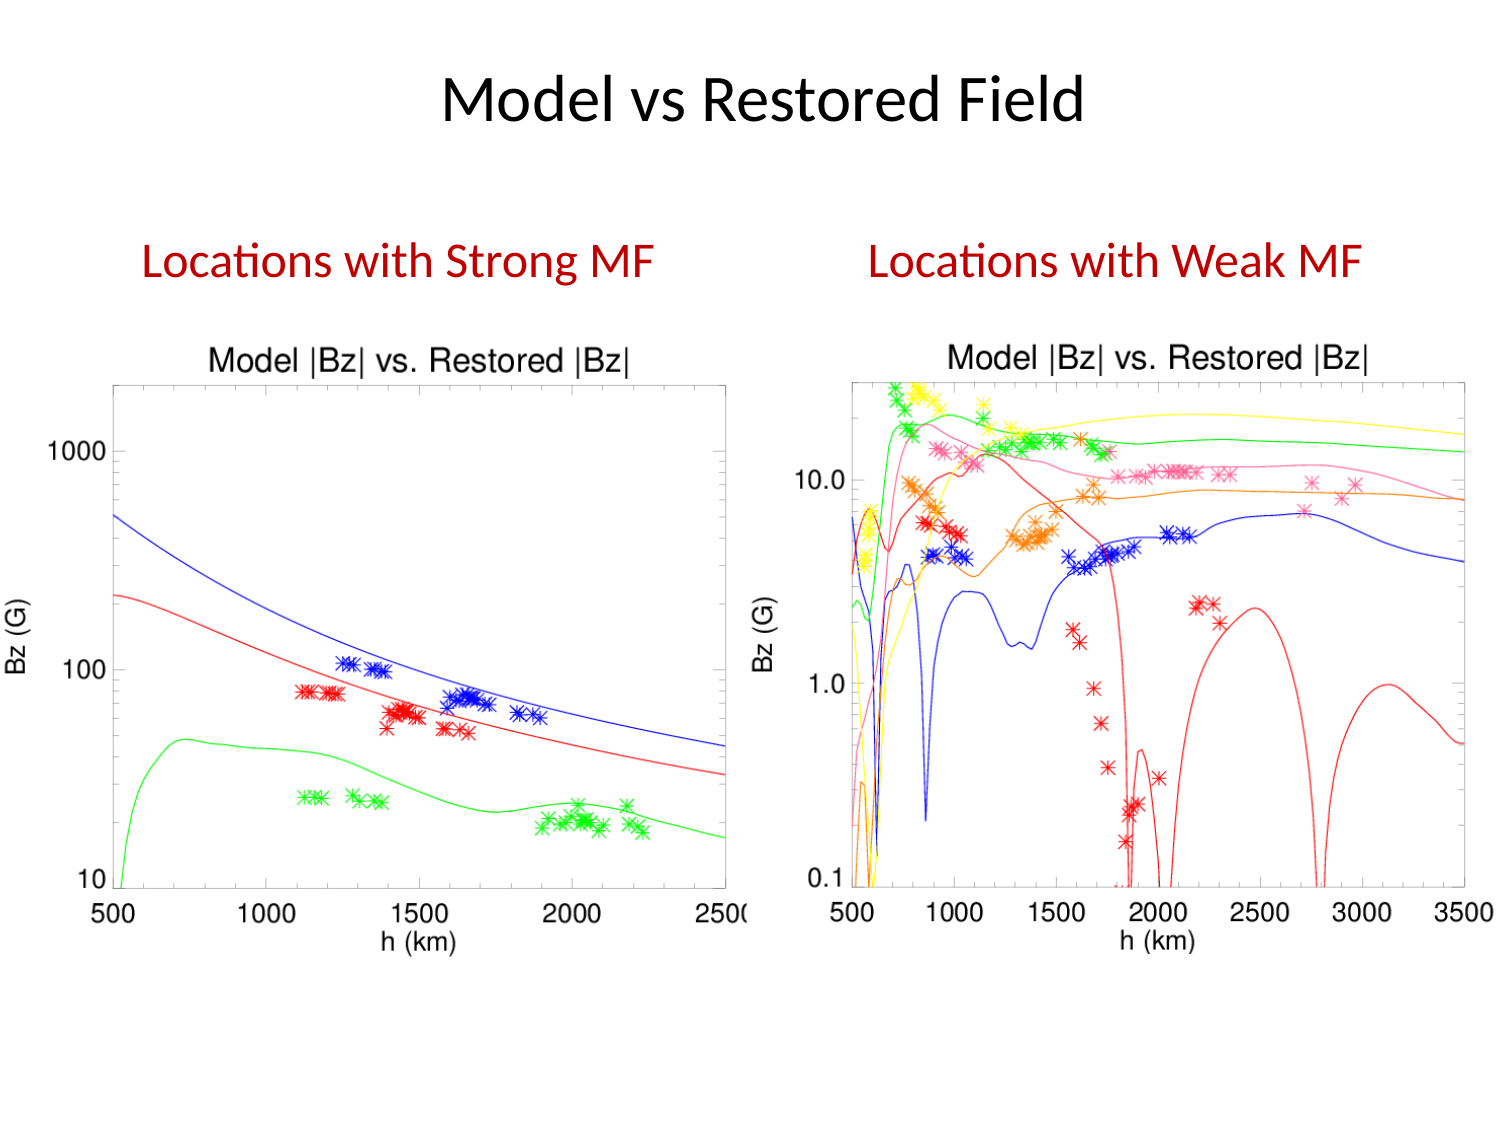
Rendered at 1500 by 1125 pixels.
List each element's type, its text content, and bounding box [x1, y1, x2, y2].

title Model vs Restored Field [88, 42, 1439, 147]
text_box Locations with Weak MF [852, 219, 1378, 295]
picture [0, 334, 1500, 957]
text_box Locations with Strong MF [126, 219, 670, 295]
